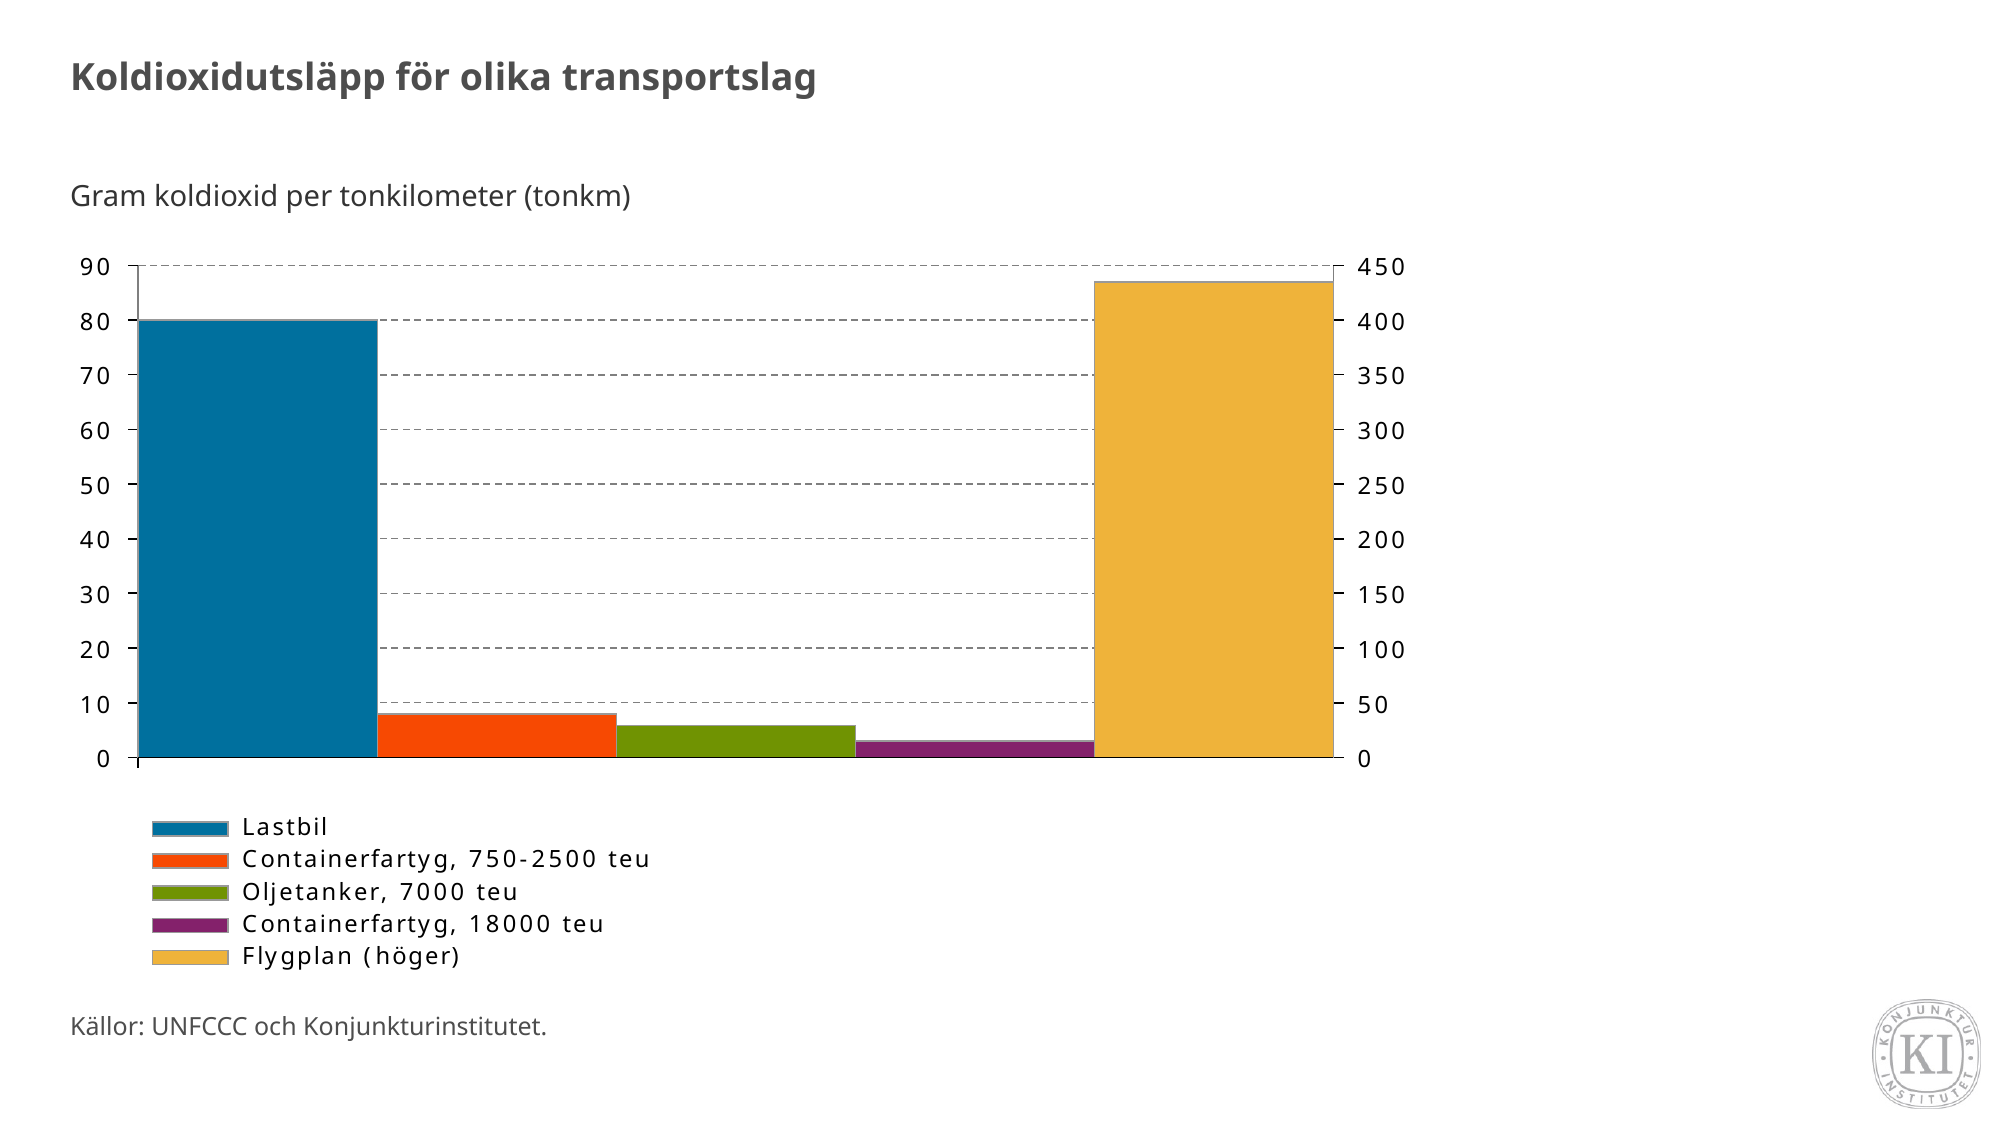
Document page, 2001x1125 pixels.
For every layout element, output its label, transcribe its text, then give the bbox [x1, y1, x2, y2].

subtitle Källor: UNFCCC och Konjunkturinstitutet. [55, 1003, 1476, 1106]
picture [1872, 999, 1981, 1109]
title Koldioxidutsläpp för olika transportslag [55, 45, 1476, 128]
list Gram koldioxid per tonkilometer (tonkm) [55, 137, 1476, 220]
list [30, 228, 1453, 998]
